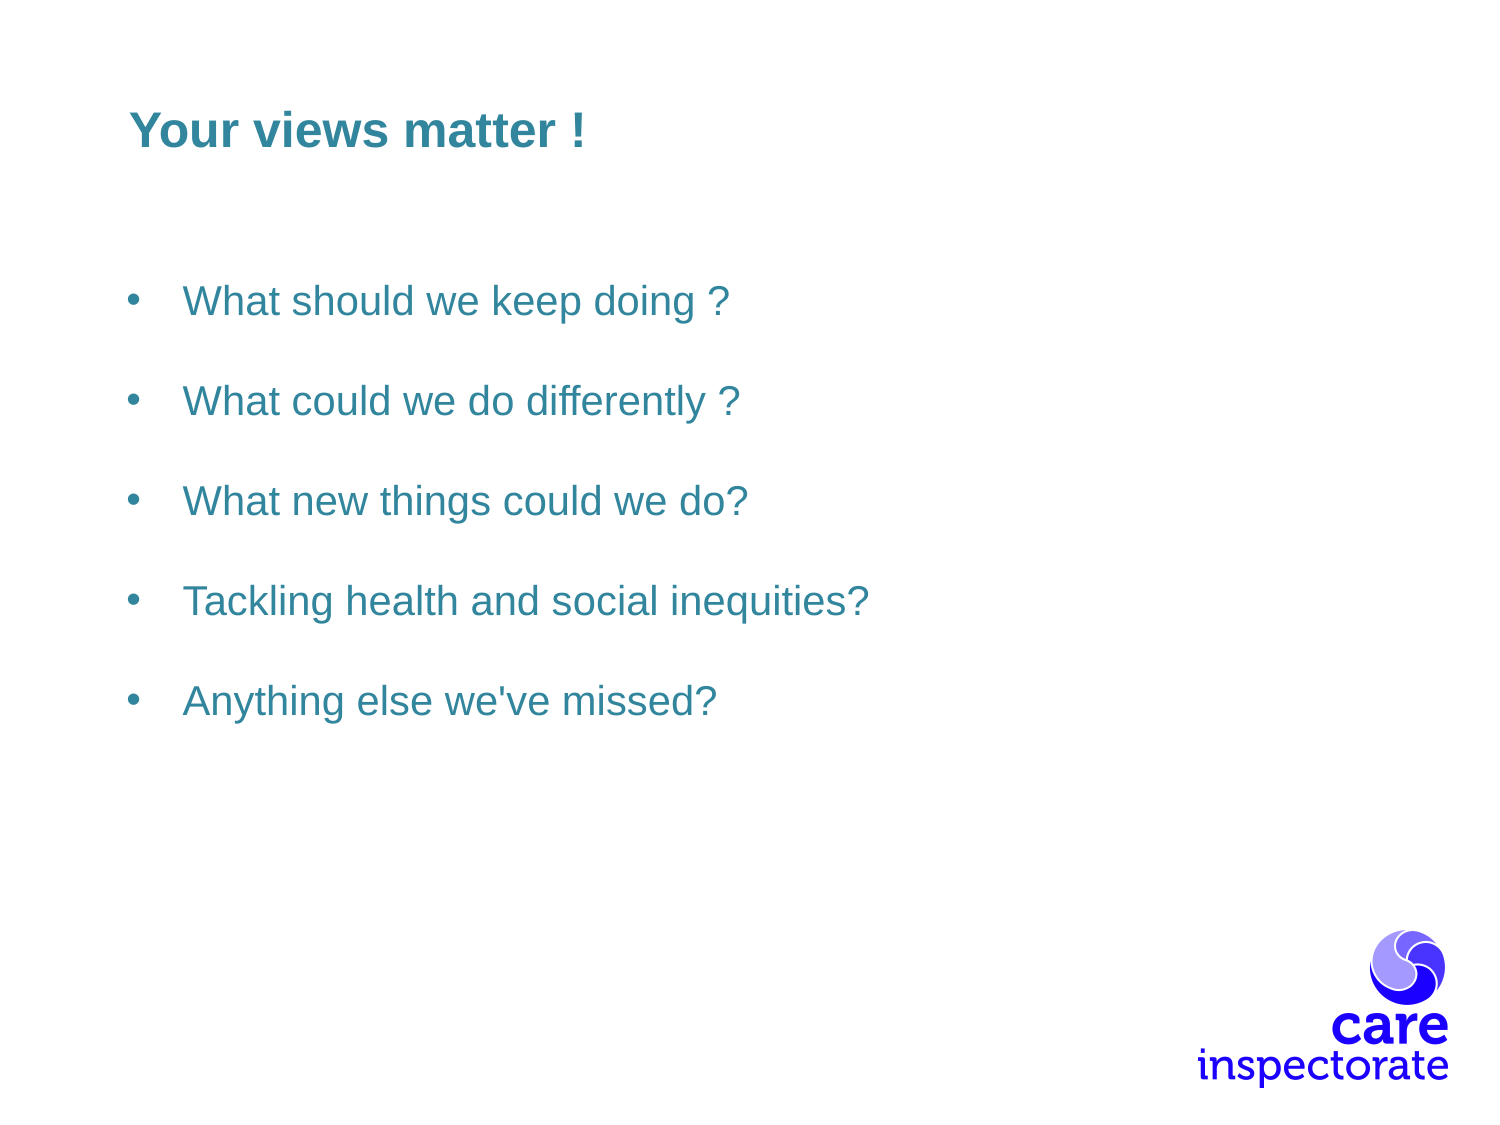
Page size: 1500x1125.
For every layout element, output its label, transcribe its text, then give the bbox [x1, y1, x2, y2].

text_box What should we keep doing ? What could we do differently ? What new things could we do? Tackling health and social inequities? Anything else we've missed? [111, 216, 897, 782]
picture [1198, 928, 1448, 1088]
text_box Your views matter ! [114, 89, 617, 165]
